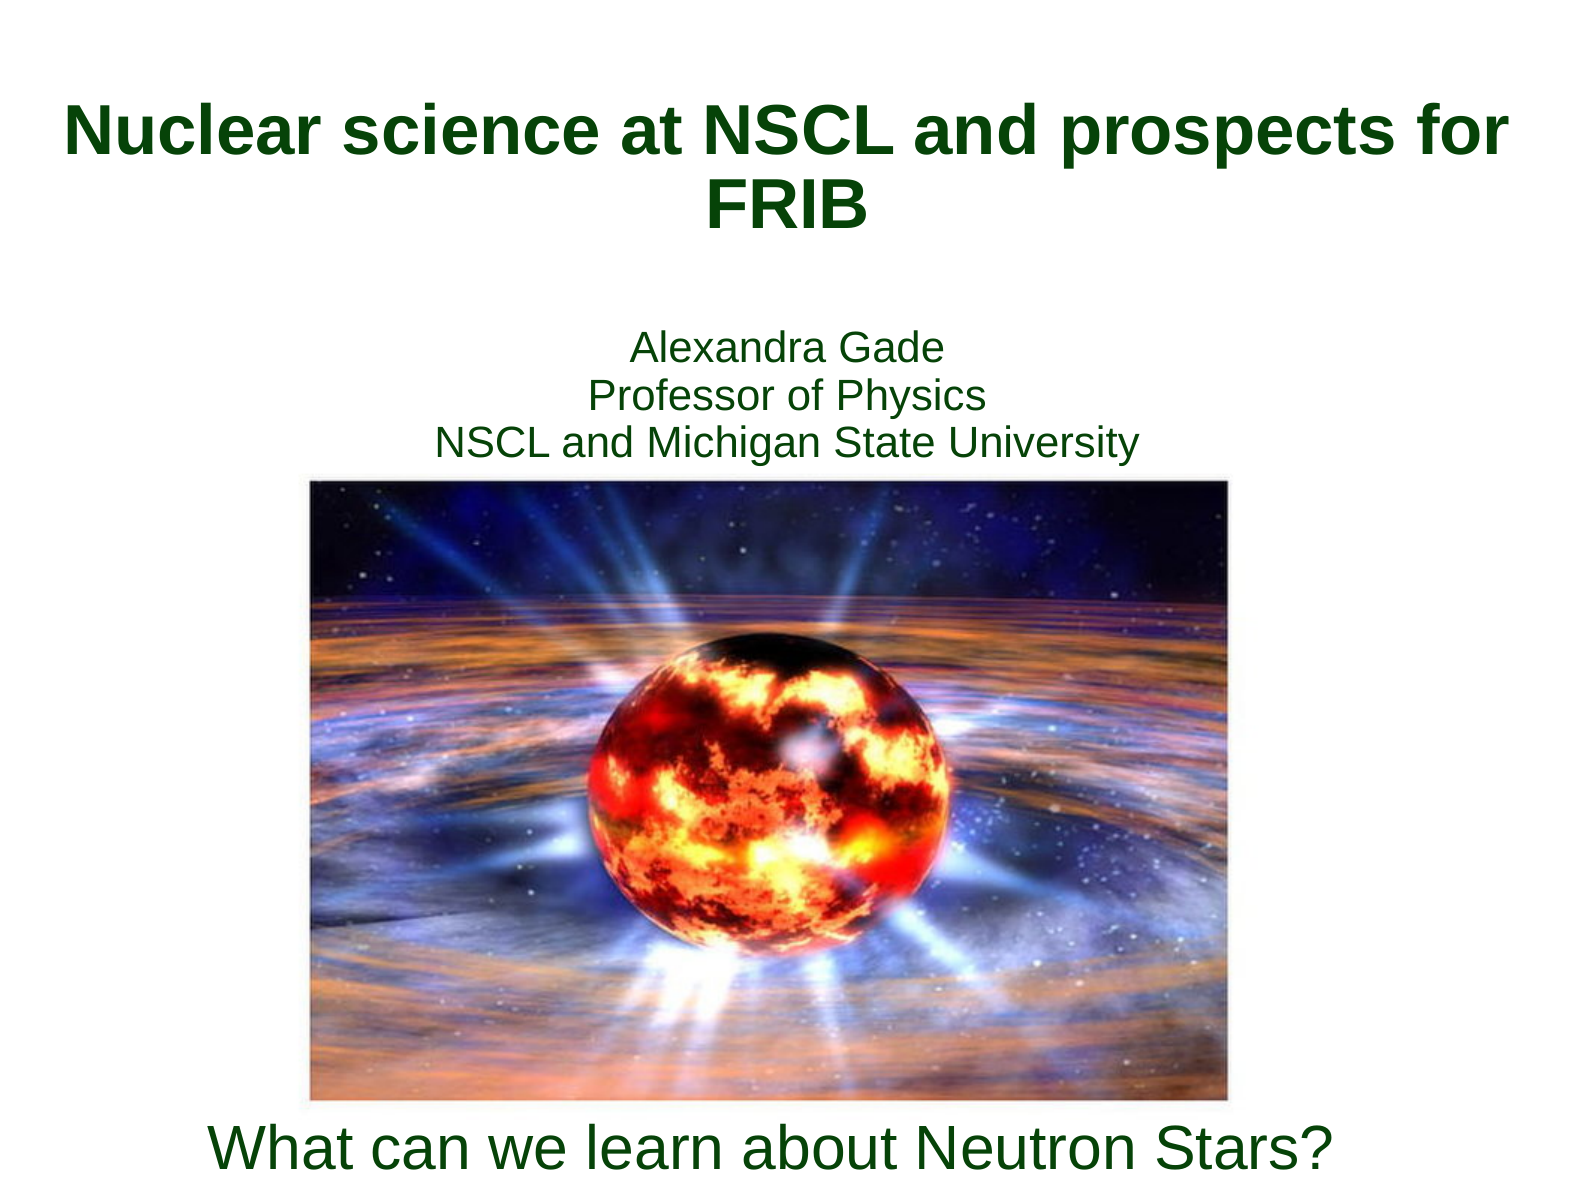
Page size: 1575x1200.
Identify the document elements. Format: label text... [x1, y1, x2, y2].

text_box What can we learn about Neutron Stars? [193, 1100, 1351, 1190]
title Nuclear science at NSCL and prospects for FRIB [11, 89, 1564, 250]
picture [274, 462, 1263, 1120]
subtitle Alexandra Gade Professor of Physics NSCL and Michigan State University [262, 324, 1313, 526]
